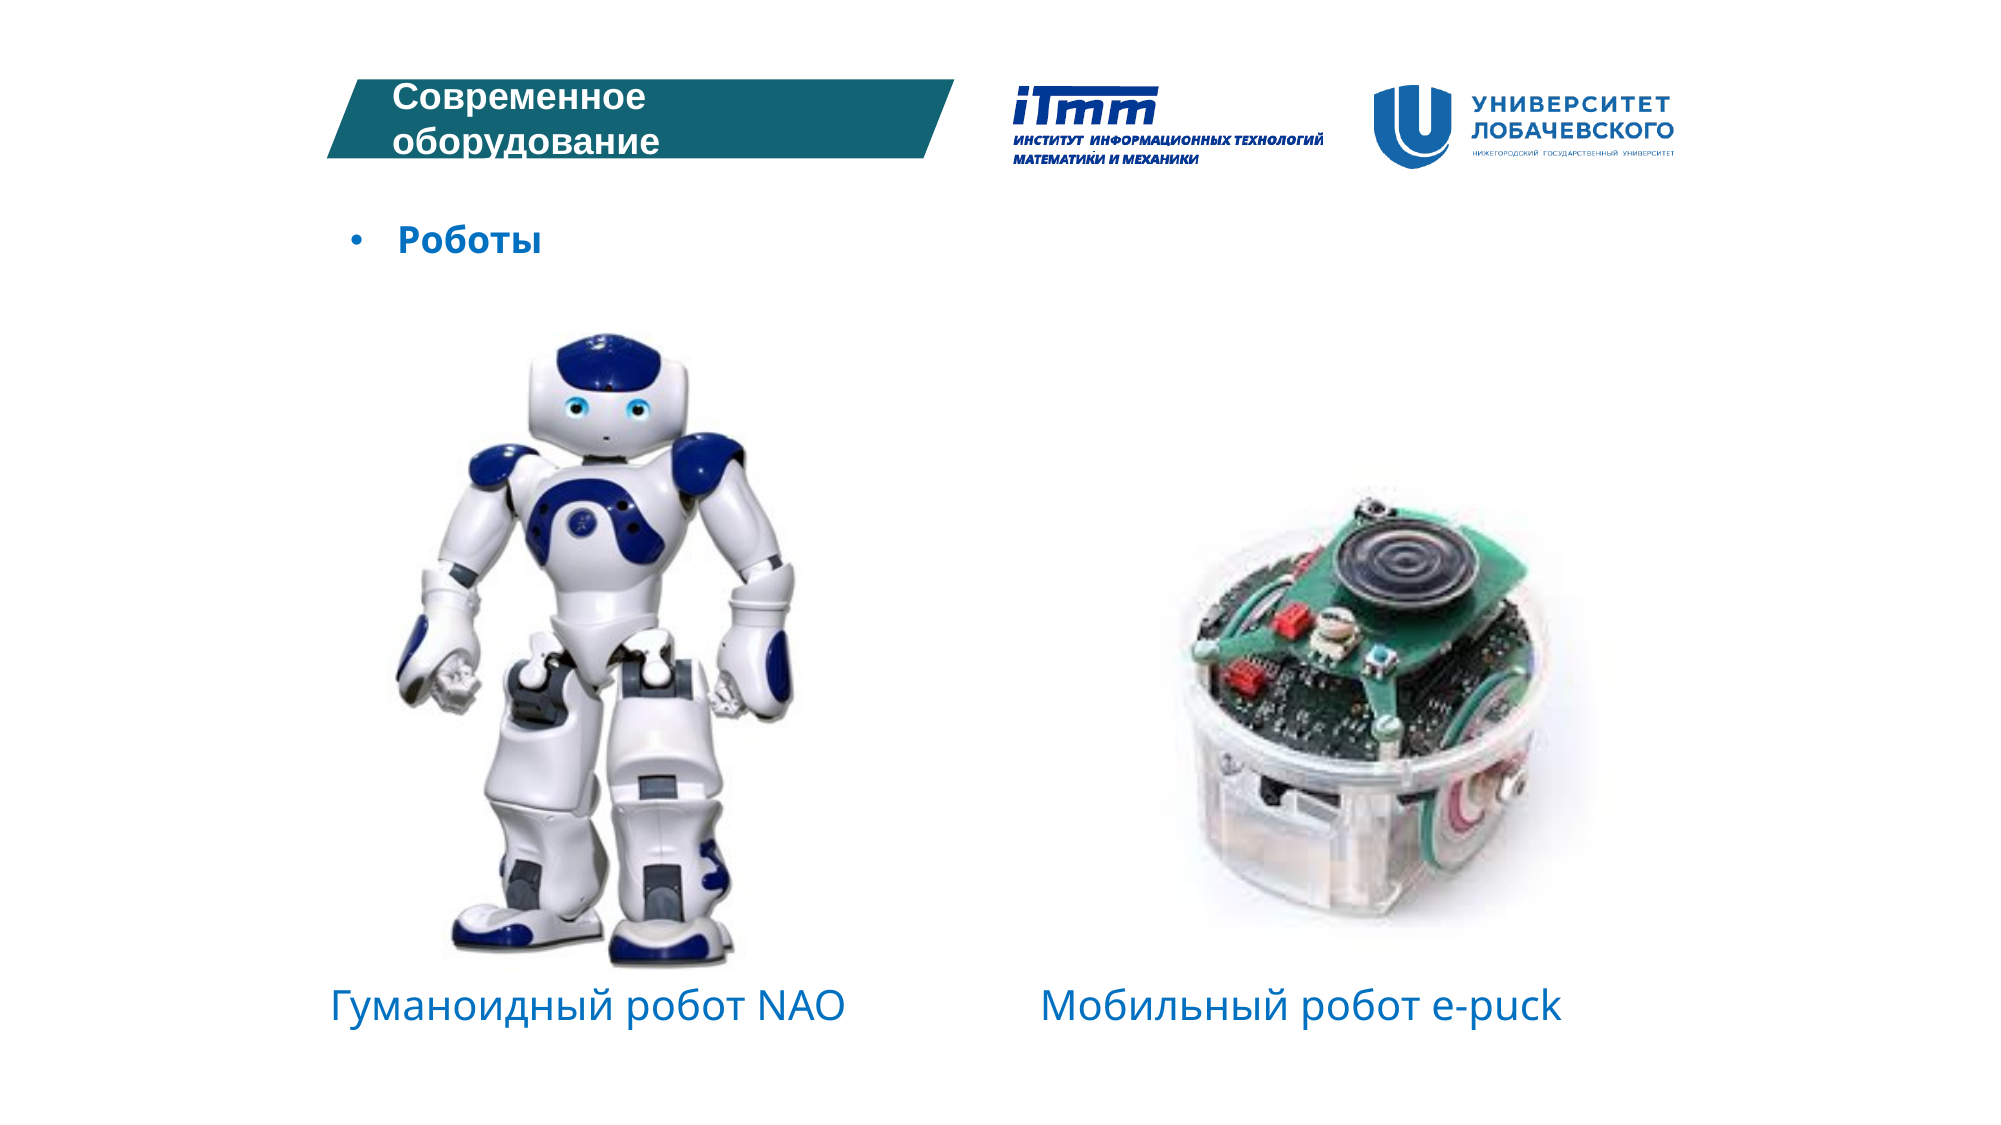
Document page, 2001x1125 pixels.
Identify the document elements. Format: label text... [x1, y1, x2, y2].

picture [1011, 78, 1328, 169]
picture [249, 332, 941, 971]
picture [1374, 85, 1674, 169]
text_box Современное оборудование [326, 79, 955, 159]
title Гуманоидный робот NAO Мобильный робот e-puck [314, 892, 1697, 1038]
text_box Роботы [335, 209, 558, 269]
picture [1132, 465, 1618, 950]
